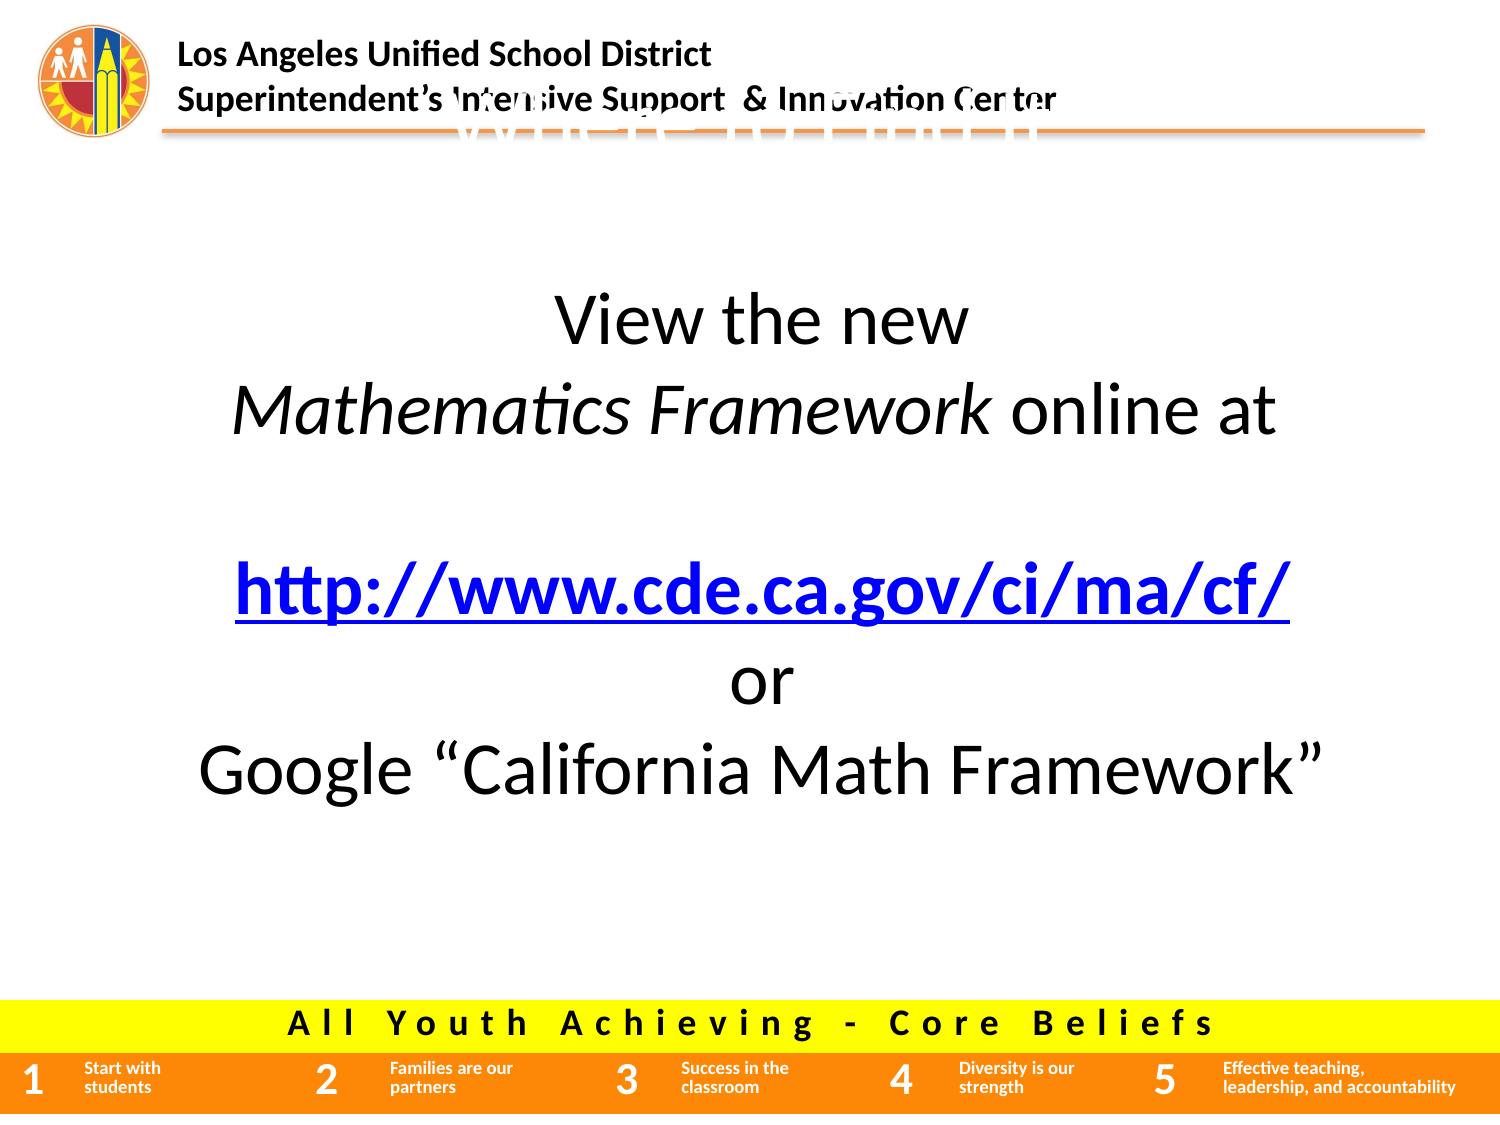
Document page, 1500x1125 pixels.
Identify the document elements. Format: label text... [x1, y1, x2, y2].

picture [37, 24, 75, 138]
title Where to Find It [75, 0, 1425, 233]
text_box View the new Mathematics Framework online at http://www.cde.ca.gov/ci/ma/cf/ or Google “California Math Framework” [49, 262, 1475, 818]
